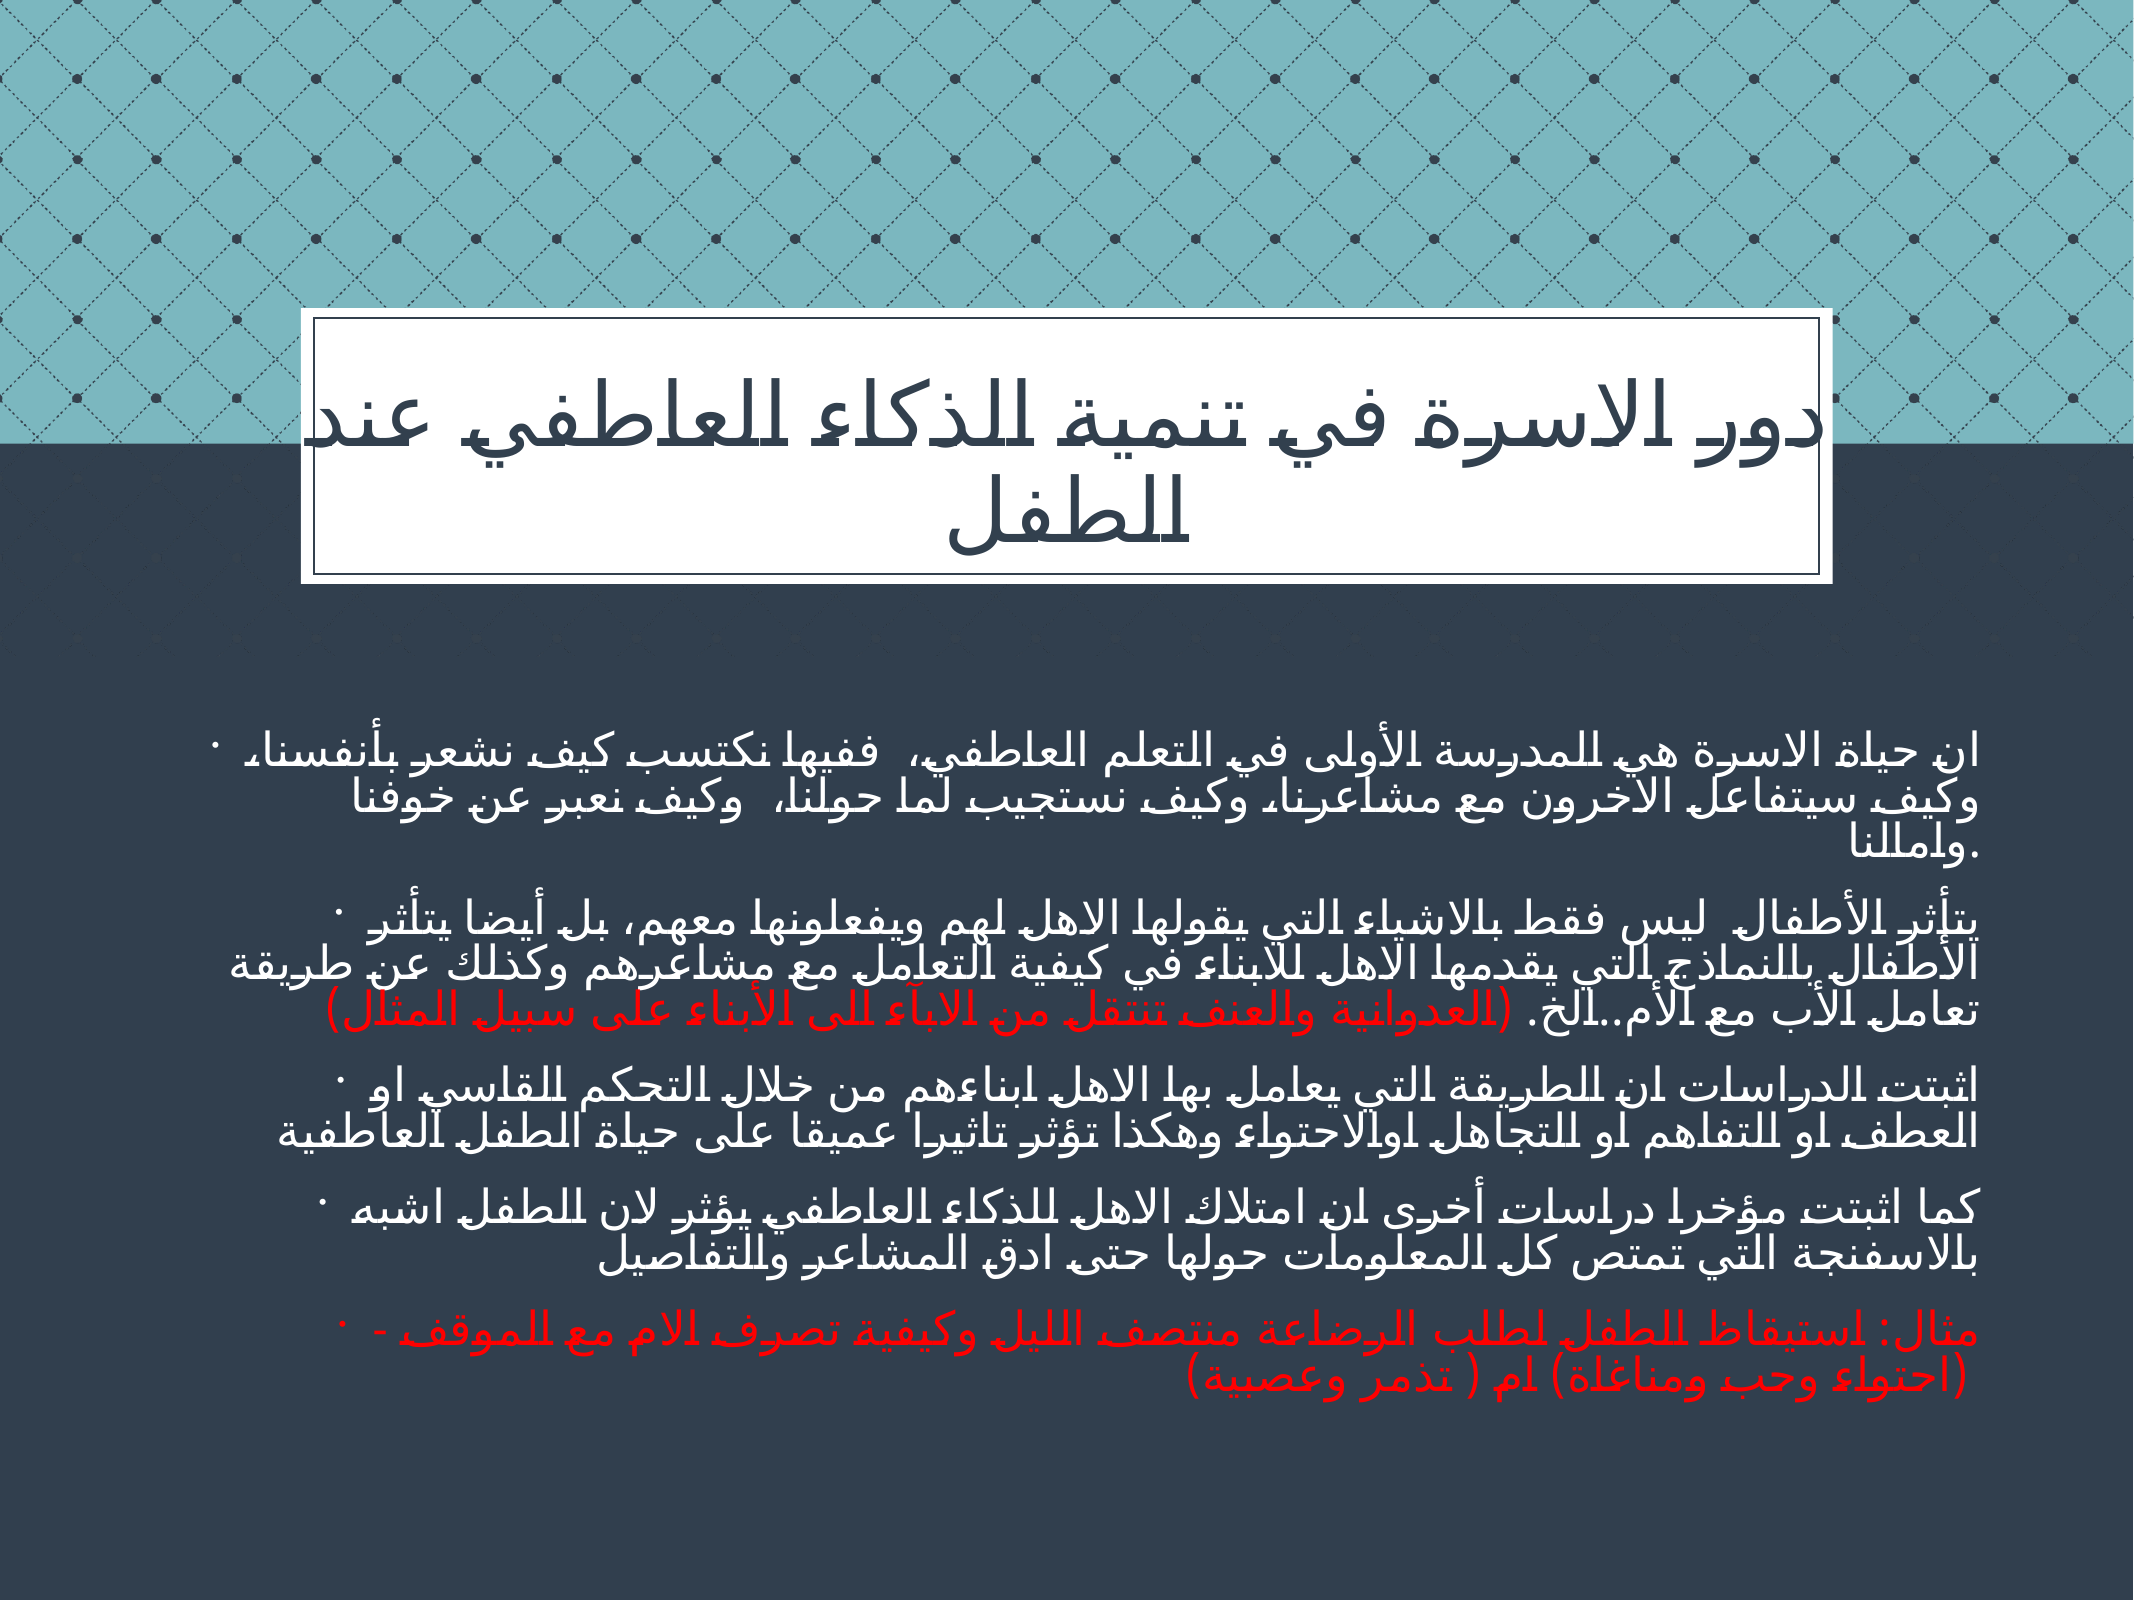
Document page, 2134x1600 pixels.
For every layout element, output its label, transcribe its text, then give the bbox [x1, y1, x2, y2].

list ان حياة الاسرة هي المدرسة الأولى في التعلم العاطفي، ففيها نكتسب كيف نشعر بأنفسنا، وكيف سيتفاعل الاخرون مع مشاعرنا، وكيف نستجيب لما حولنا، وكيف نعبر عن خوفنا وامالنا. يتأثر الأطفال ليس فقط بالاشياء التي يقولها الاهل لهم ويفعلونها معهم، بل أيضا يتأثر الأطفال بالنماذج التي يقدمها الاهل للابناء في كيفية التعامل مع مشاعرهم وكذلك عن طريقة تعامل الأب مع الأم..الخ. (العدوانية والعنف تنتقل من الابآء الى الأبناء على سبيل المثال) اثبتت الدراسات ان الطريقة التي يعامل بها الاهل ابناءهم من خلال التحكم القاسي او العطف او التفاهم او التجاهل اوالاحتواء وهكذا تؤثر تاثيرا عميقا على حياة الطفل العاطفية كما اثبتت مؤخرا دراسات أخرى ان امتلاك الاهل للذكاء العاطفي يؤثر لان الطفل اشبه بالاسفنجة التي تمتص كل المعلومات حولها حتى ادق المشاعر والتفاصيل - مثال: استيقاظ الطفل لطلب الرضاعة منتصف الليل وكيفية تصرف الام مع الموقف (احتواء وحب ومناغاة) ام ( تذمر وعصبية) [191, 684, 1982, 1447]
picture [0, 0, 2134, 657]
title دور الاسرة في تنمية الذكاء العاطفي عند الطفل [301, 391, 1833, 540]
